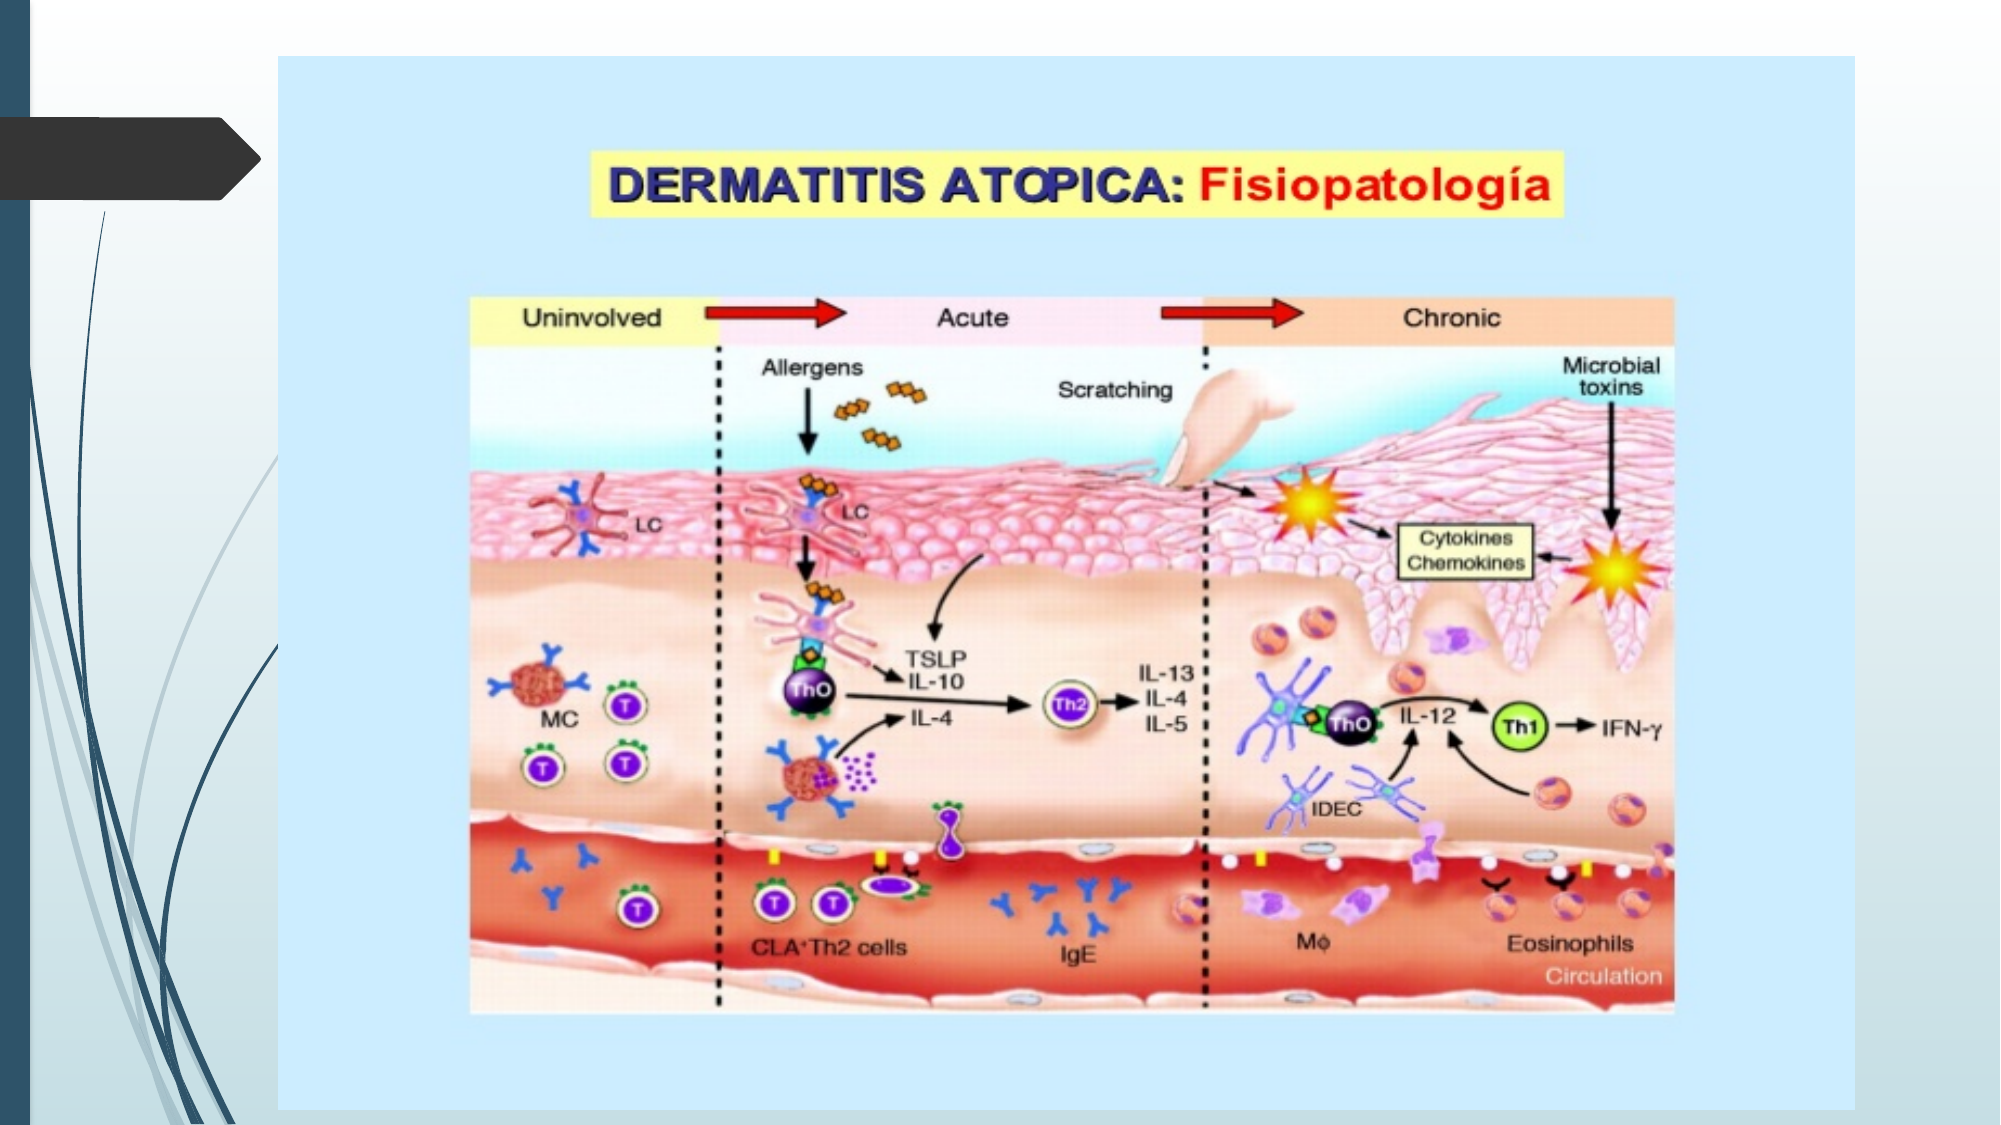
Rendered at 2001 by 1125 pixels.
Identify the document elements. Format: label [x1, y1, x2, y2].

picture [278, 56, 1856, 1110]
